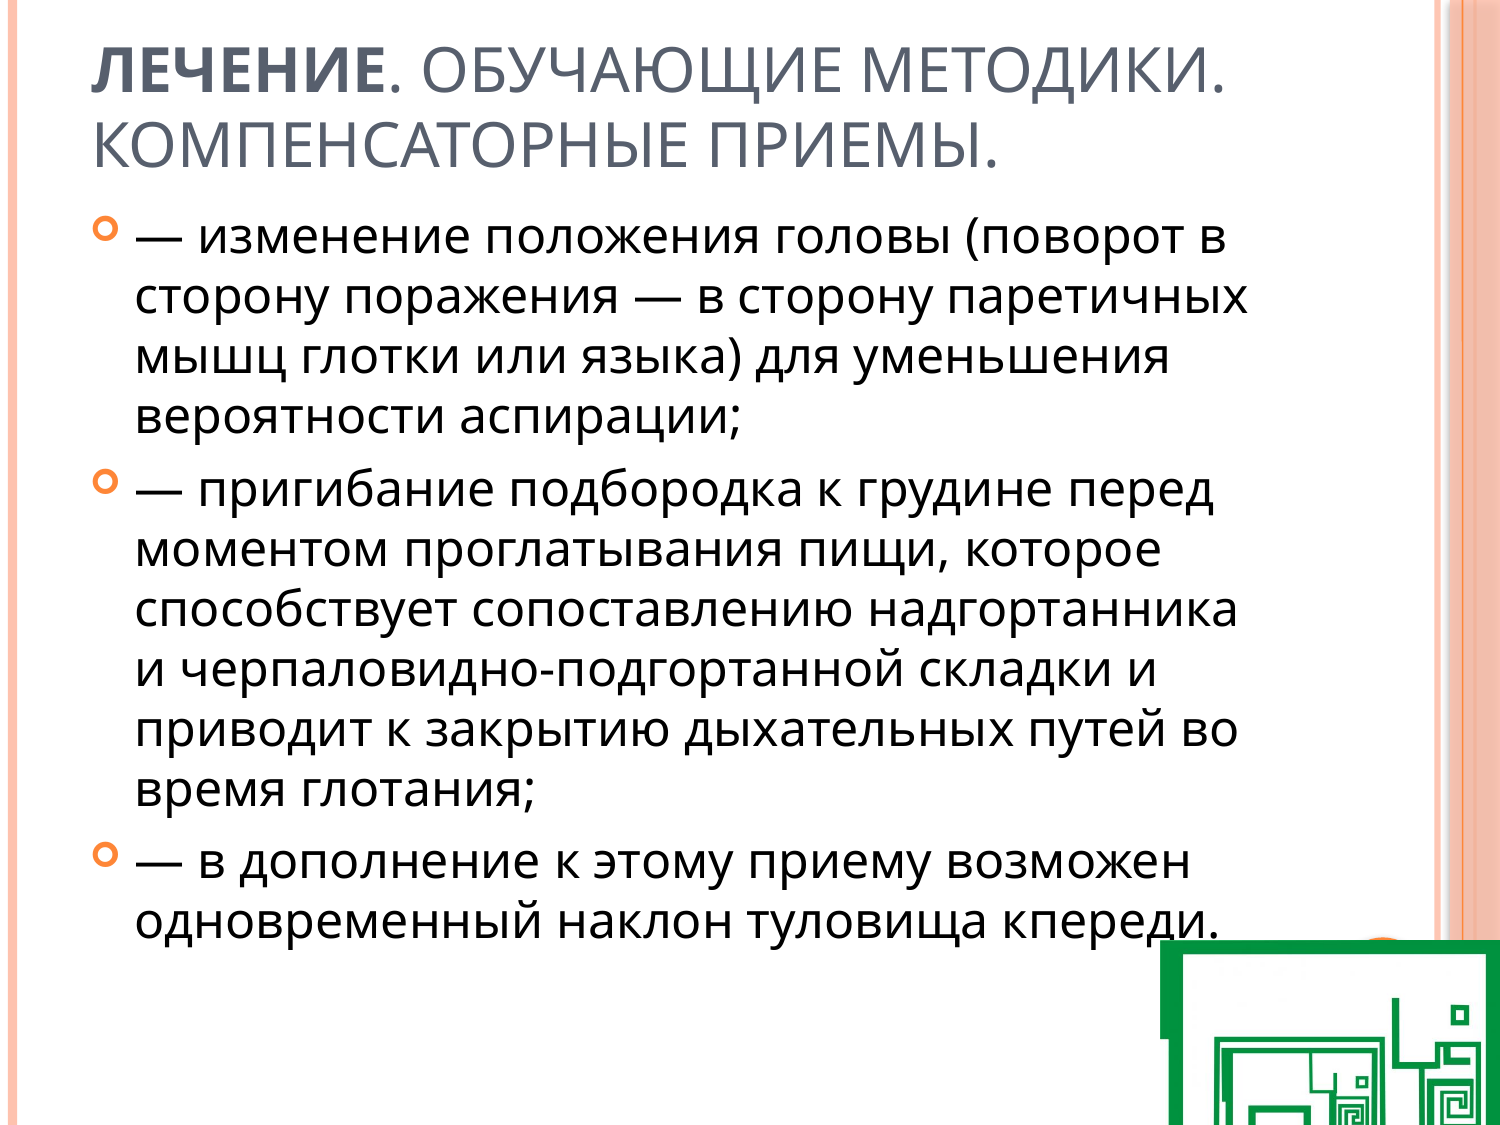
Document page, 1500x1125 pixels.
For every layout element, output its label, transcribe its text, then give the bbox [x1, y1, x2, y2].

picture [1159, 939, 1500, 1125]
title Лечение. Обучающие методики. Компенсаторные приемы. [76, 0, 1302, 188]
list — изменение положения головы (поворот в сторону поражения — в сторону паретичных мышц глотки или языка) для уменьшения вероятности аспирации; — пригибание подбородка к грудине перед моментом проглатывания пищи, которое способствует сопоставлению надгортанника и черпаловидно-подгортанной складки и приводит к закрытию дыхательных путей во время глотания; — в дополнение к этому приему возможен одновременный наклон туловища кпереди. [75, 196, 1300, 1062]
